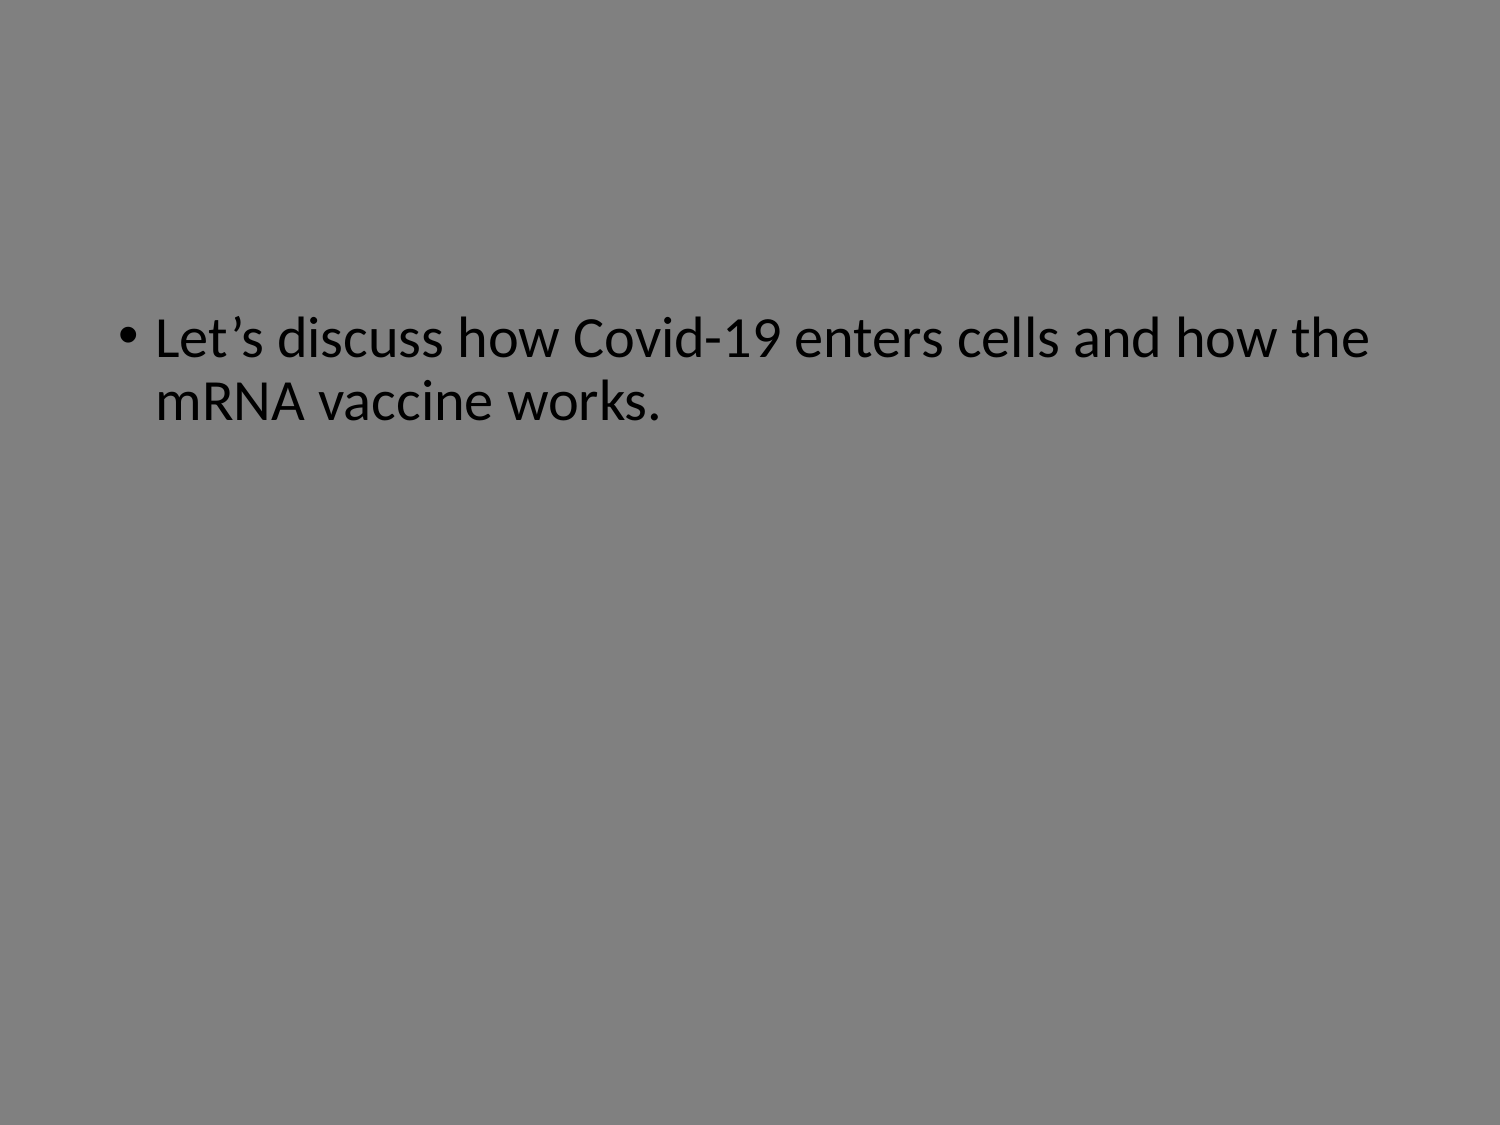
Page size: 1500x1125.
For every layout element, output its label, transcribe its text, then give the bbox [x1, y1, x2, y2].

list Let’s discuss how Covid-19 enters cells and how the mRNA vaccine works. [103, 299, 1397, 1014]
